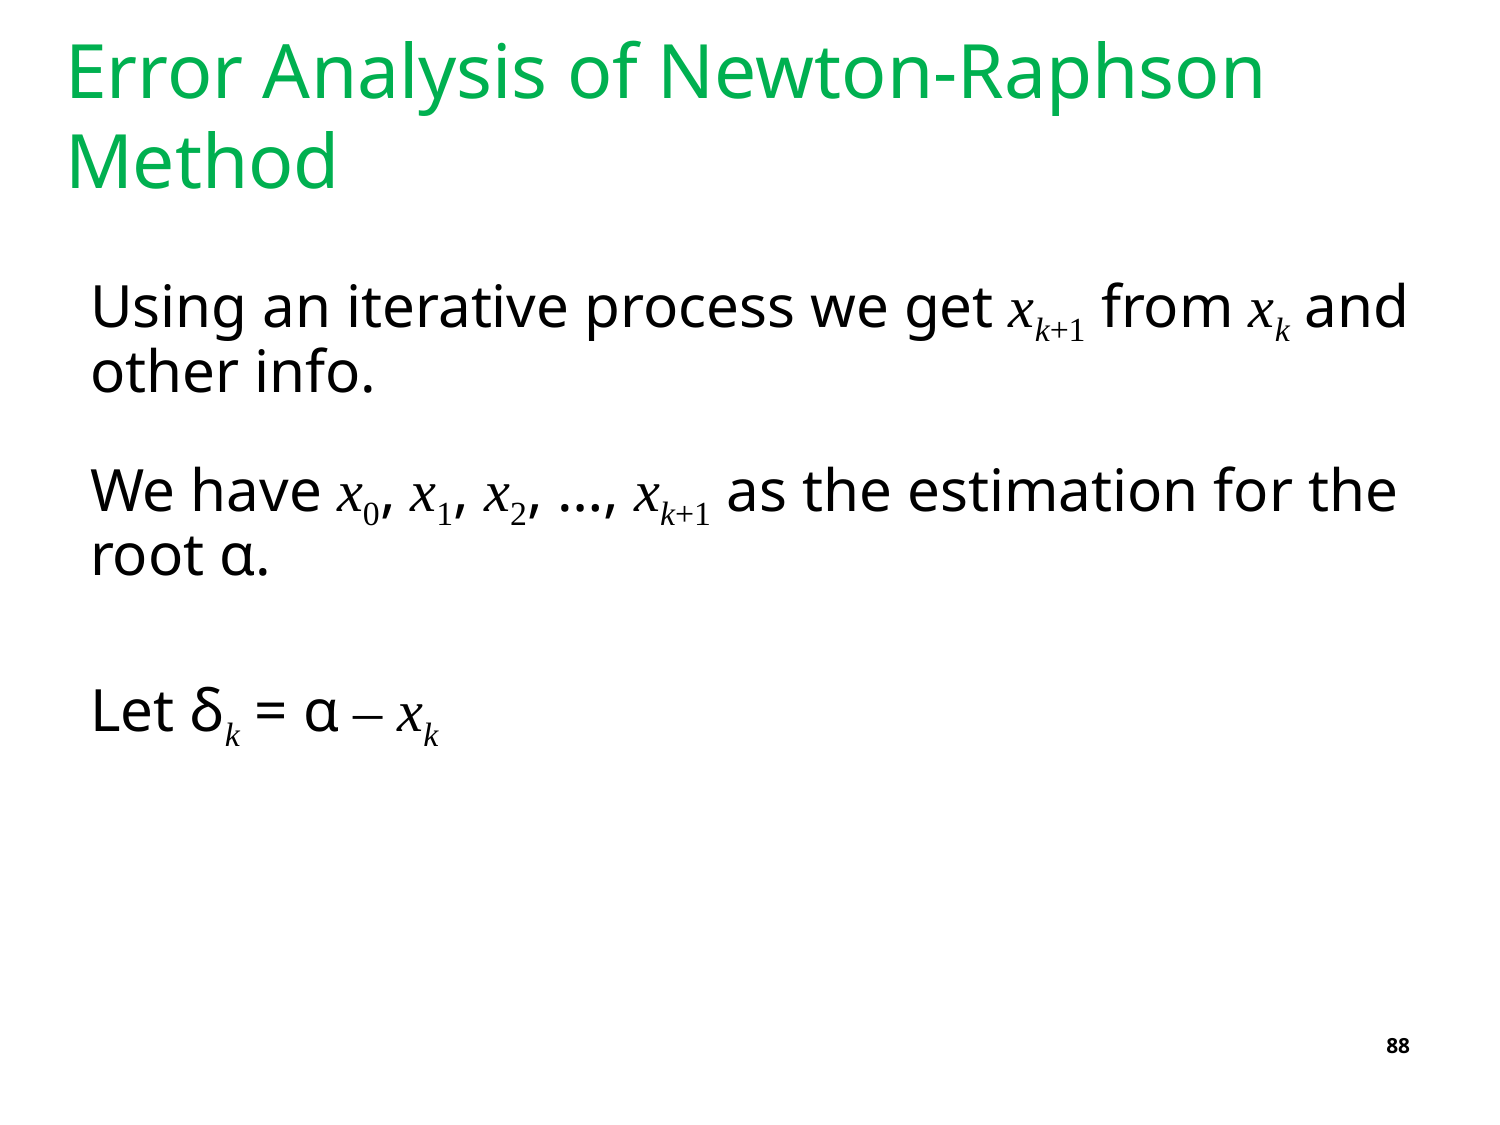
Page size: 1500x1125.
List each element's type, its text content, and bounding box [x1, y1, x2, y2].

list Using an iterative process we get xk+1 from xk and other info. We have x0, x1, x2, …, xk+1 as the estimation for the root α. Let δk = α – xk [75, 262, 1425, 1006]
title Error Analysis of Newton-Raphson Method [50, 45, 1425, 211]
slide_number 88 [1074, 1024, 1426, 1101]
